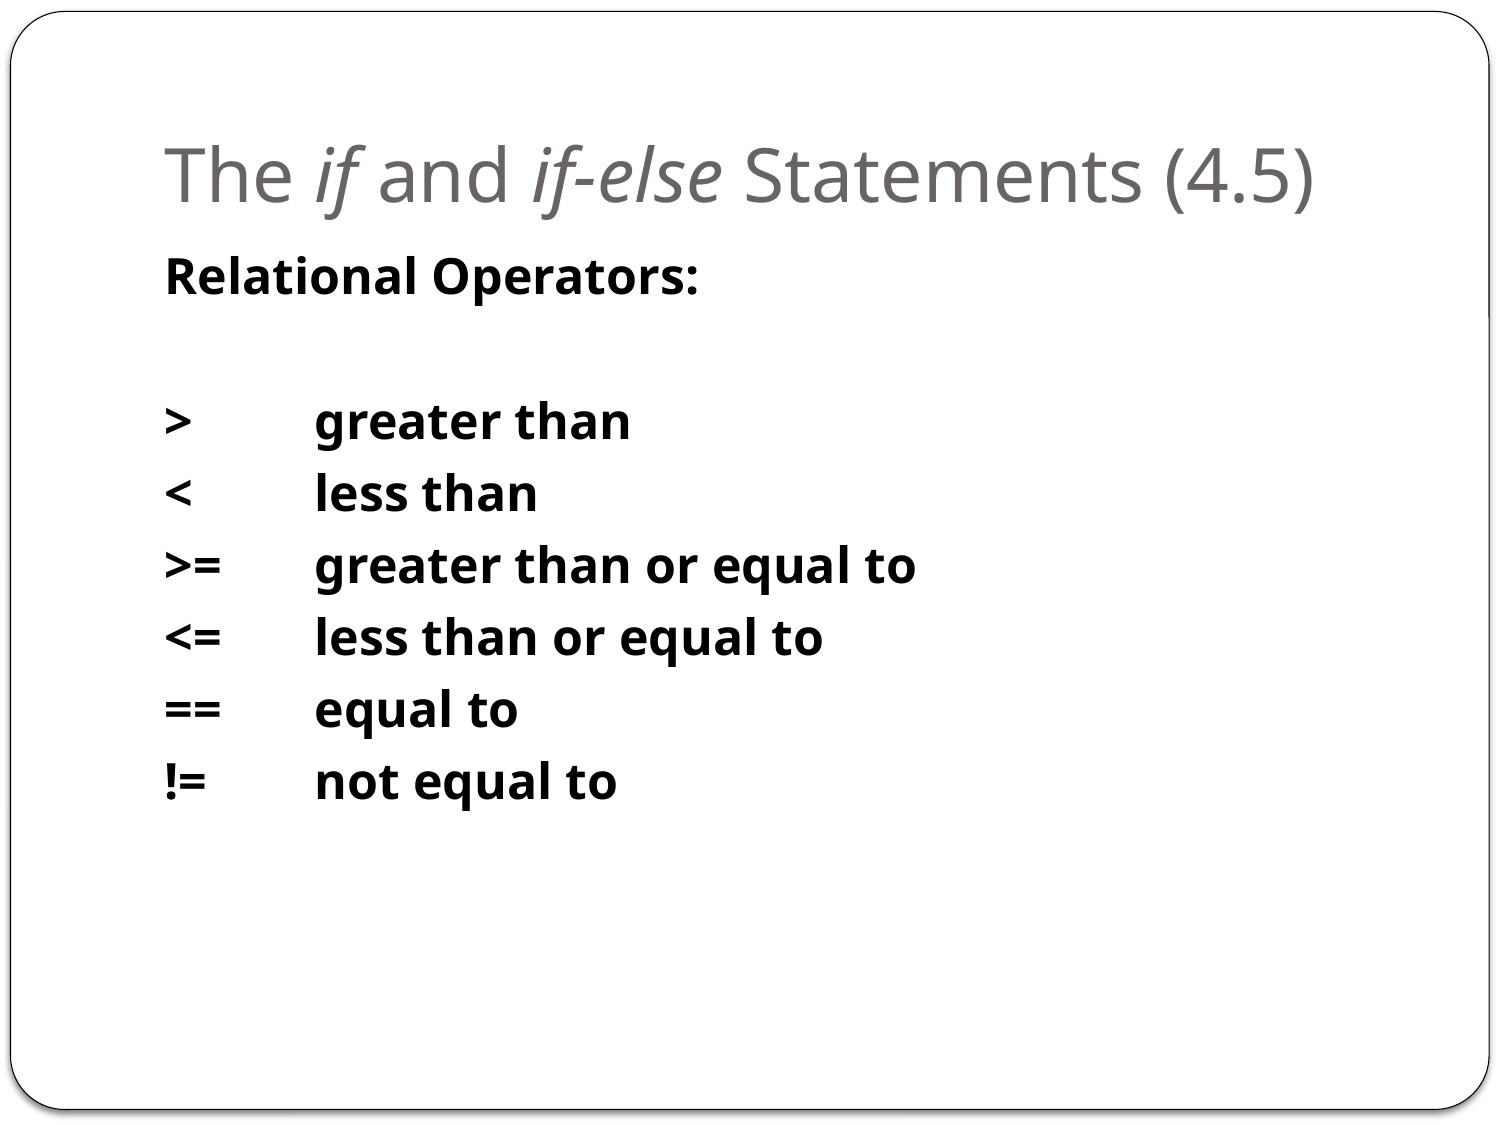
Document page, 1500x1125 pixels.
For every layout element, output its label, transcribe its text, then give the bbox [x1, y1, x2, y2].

title The if and if-else Statements (4.5) [150, 45, 1425, 233]
list Relational Operators: > greater than < less than >= greater than or equal to <= less than or equal to == equal to != not equal to [150, 237, 1425, 988]
